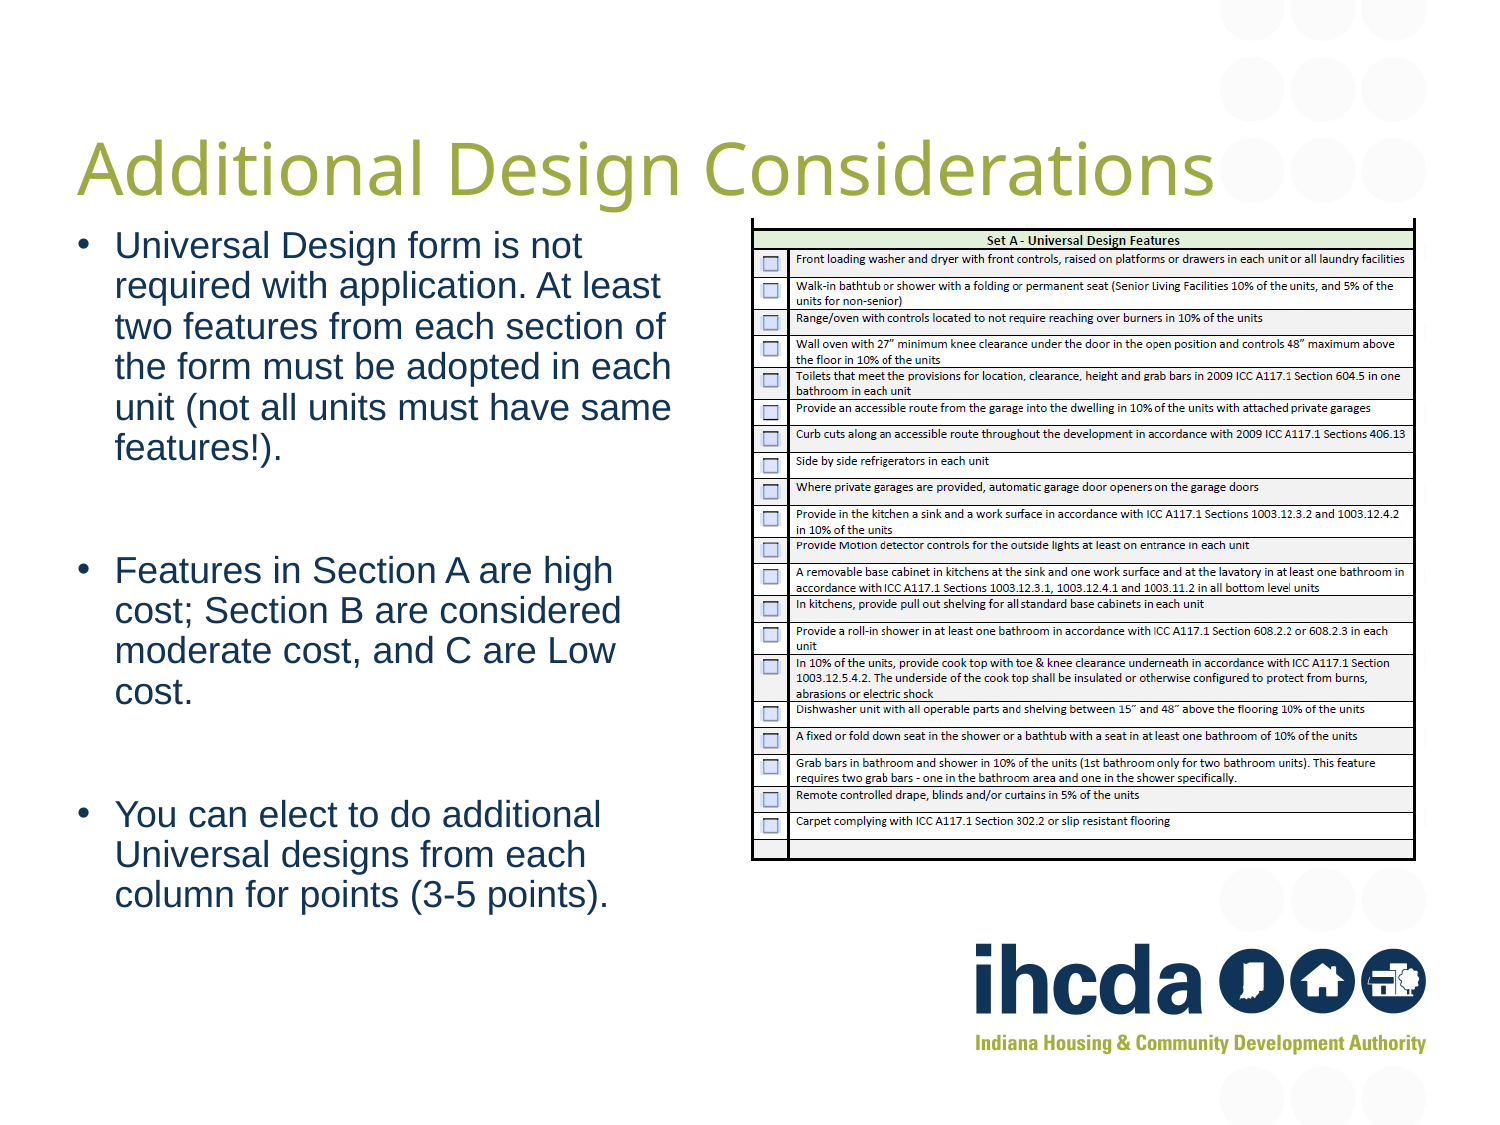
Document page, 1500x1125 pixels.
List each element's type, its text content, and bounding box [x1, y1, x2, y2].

text_box Universal Design form is not required with application. At least two features from each section of the form must be adopted in each unit (not all units must have same features!). Features in Section A are high cost; Section B are considered moderate cost, and C are Low cost. You can elect to do additional Universal designs from each column for points (3-5 points). [62, 218, 697, 615]
text_box Additional Design Considerations [62, 114, 1337, 218]
picture [0, 0, 1500, 1125]
